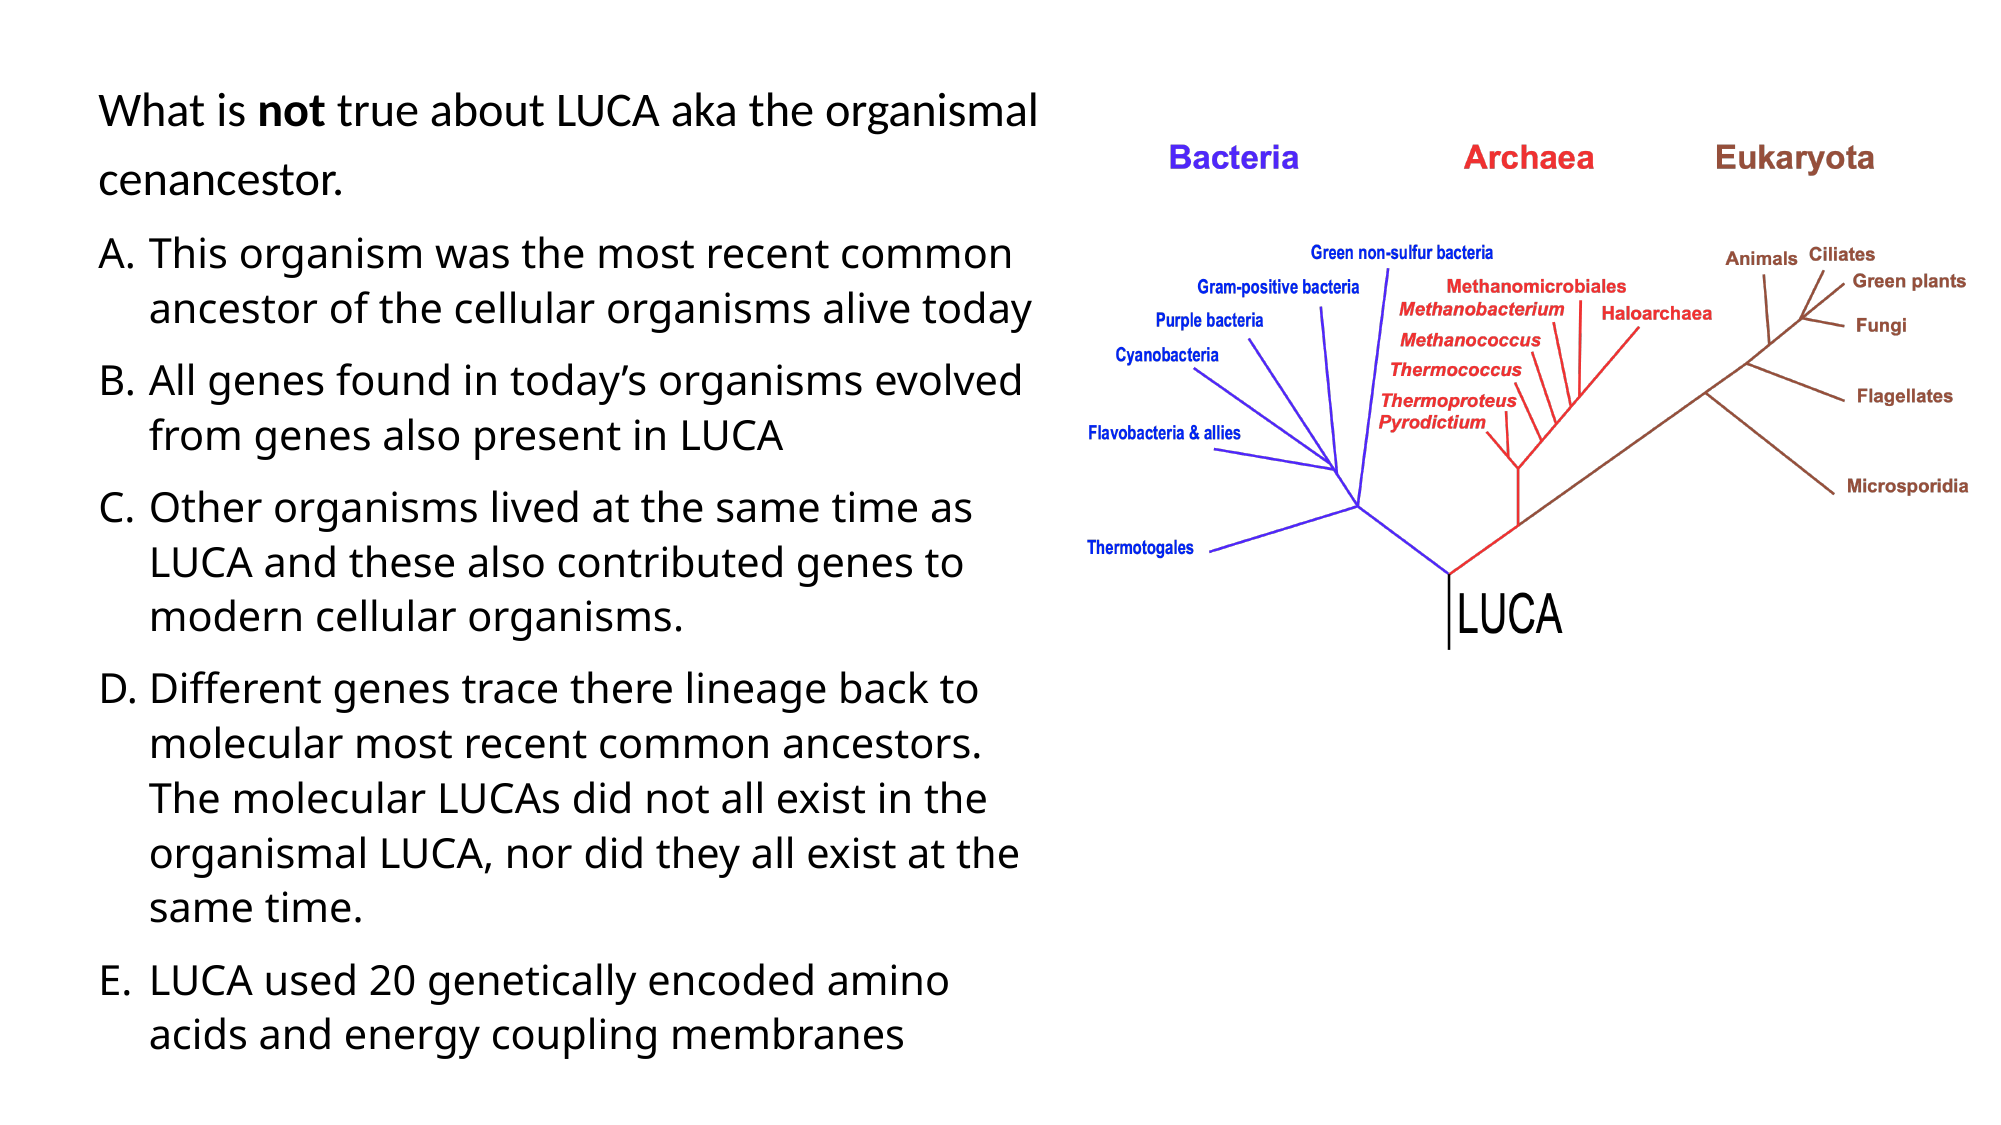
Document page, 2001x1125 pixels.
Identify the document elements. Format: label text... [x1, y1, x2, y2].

list What is not true about LUCA aka the organismal cenancestor. This organism was the most recent common ancestor of the cellular organisms alive today All genes found in today’s organisms evolved from genes also present in LUCA Other organisms lived at the same time as LUCA and these also contributed genes to modern cellular organisms. Different genes trace there lineage back to molecular most recent common ancestors. The molecular LUCAs did not all exist in the organismal LUCA, nor did they all exist at the same time. LUCA used 20 genetically encoded amino acids and energy coupling membranes [83, 58, 1075, 1079]
picture [1036, 138, 2000, 662]
